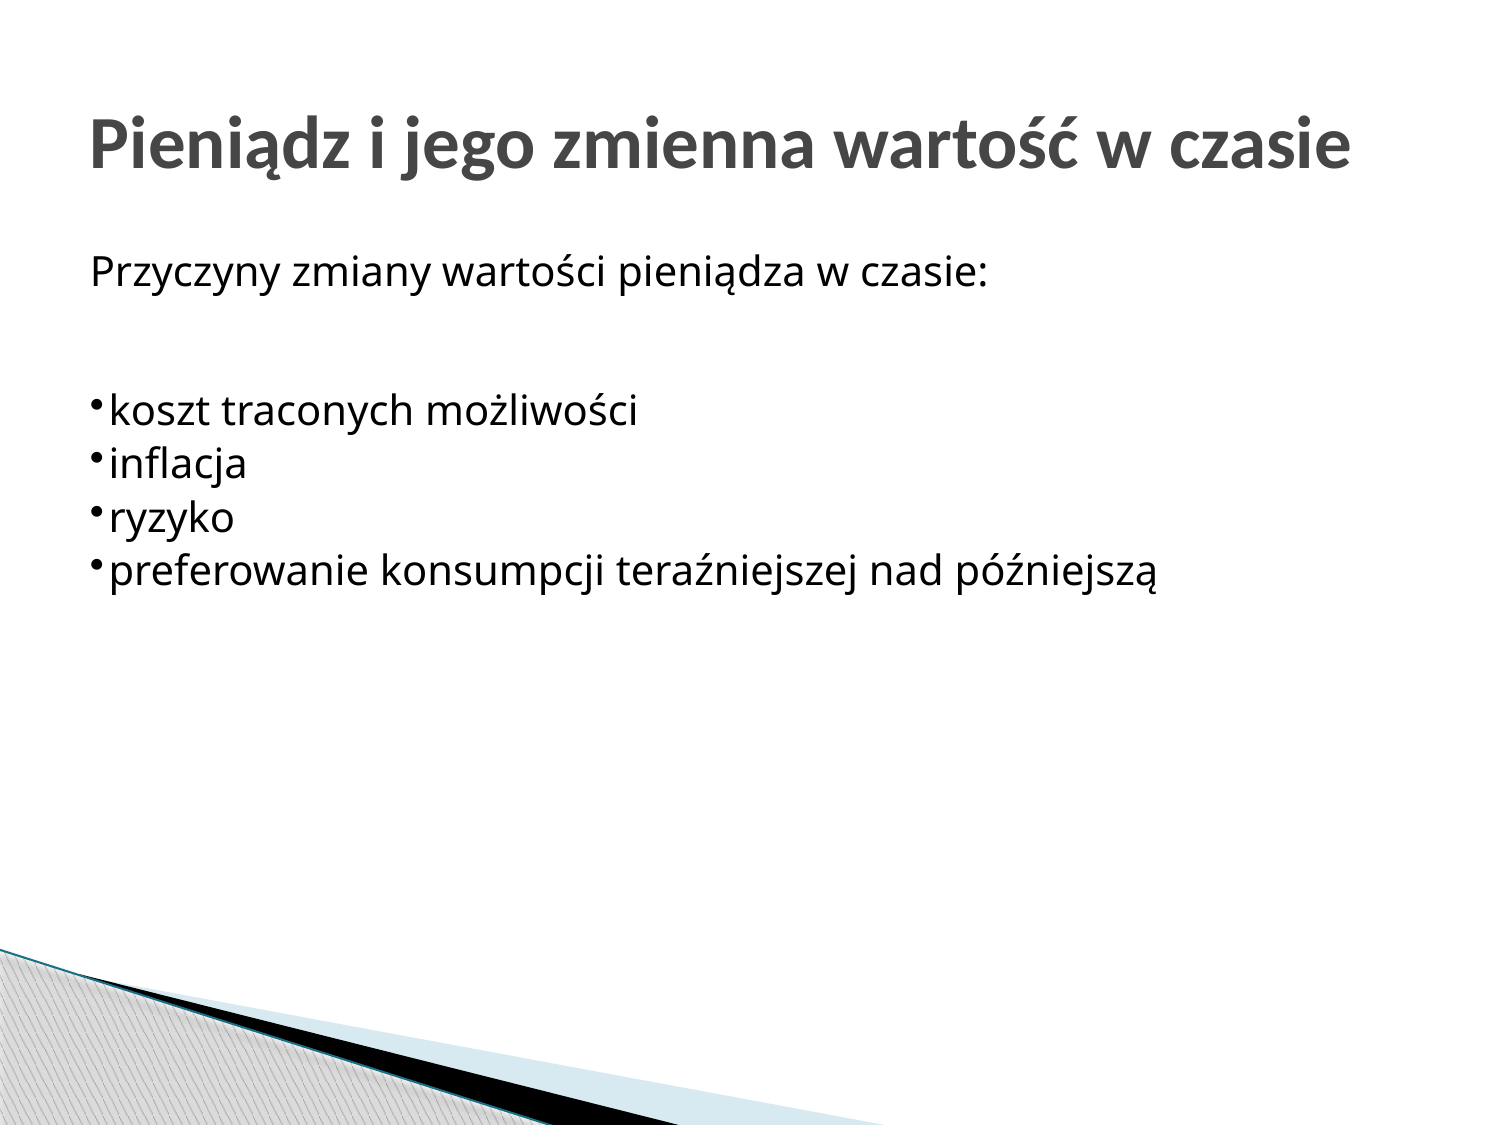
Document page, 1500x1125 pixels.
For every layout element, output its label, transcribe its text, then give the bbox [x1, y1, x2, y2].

list Przyczyny zmiany wartości pieniądza w czasie: koszt traconych możliwości inflacja ryzyko preferowanie konsumpcji teraźniejszej nad późniejszą [75, 243, 1425, 986]
title Pieniądz i jego zmienna wartość w czasie [75, 45, 1425, 233]
